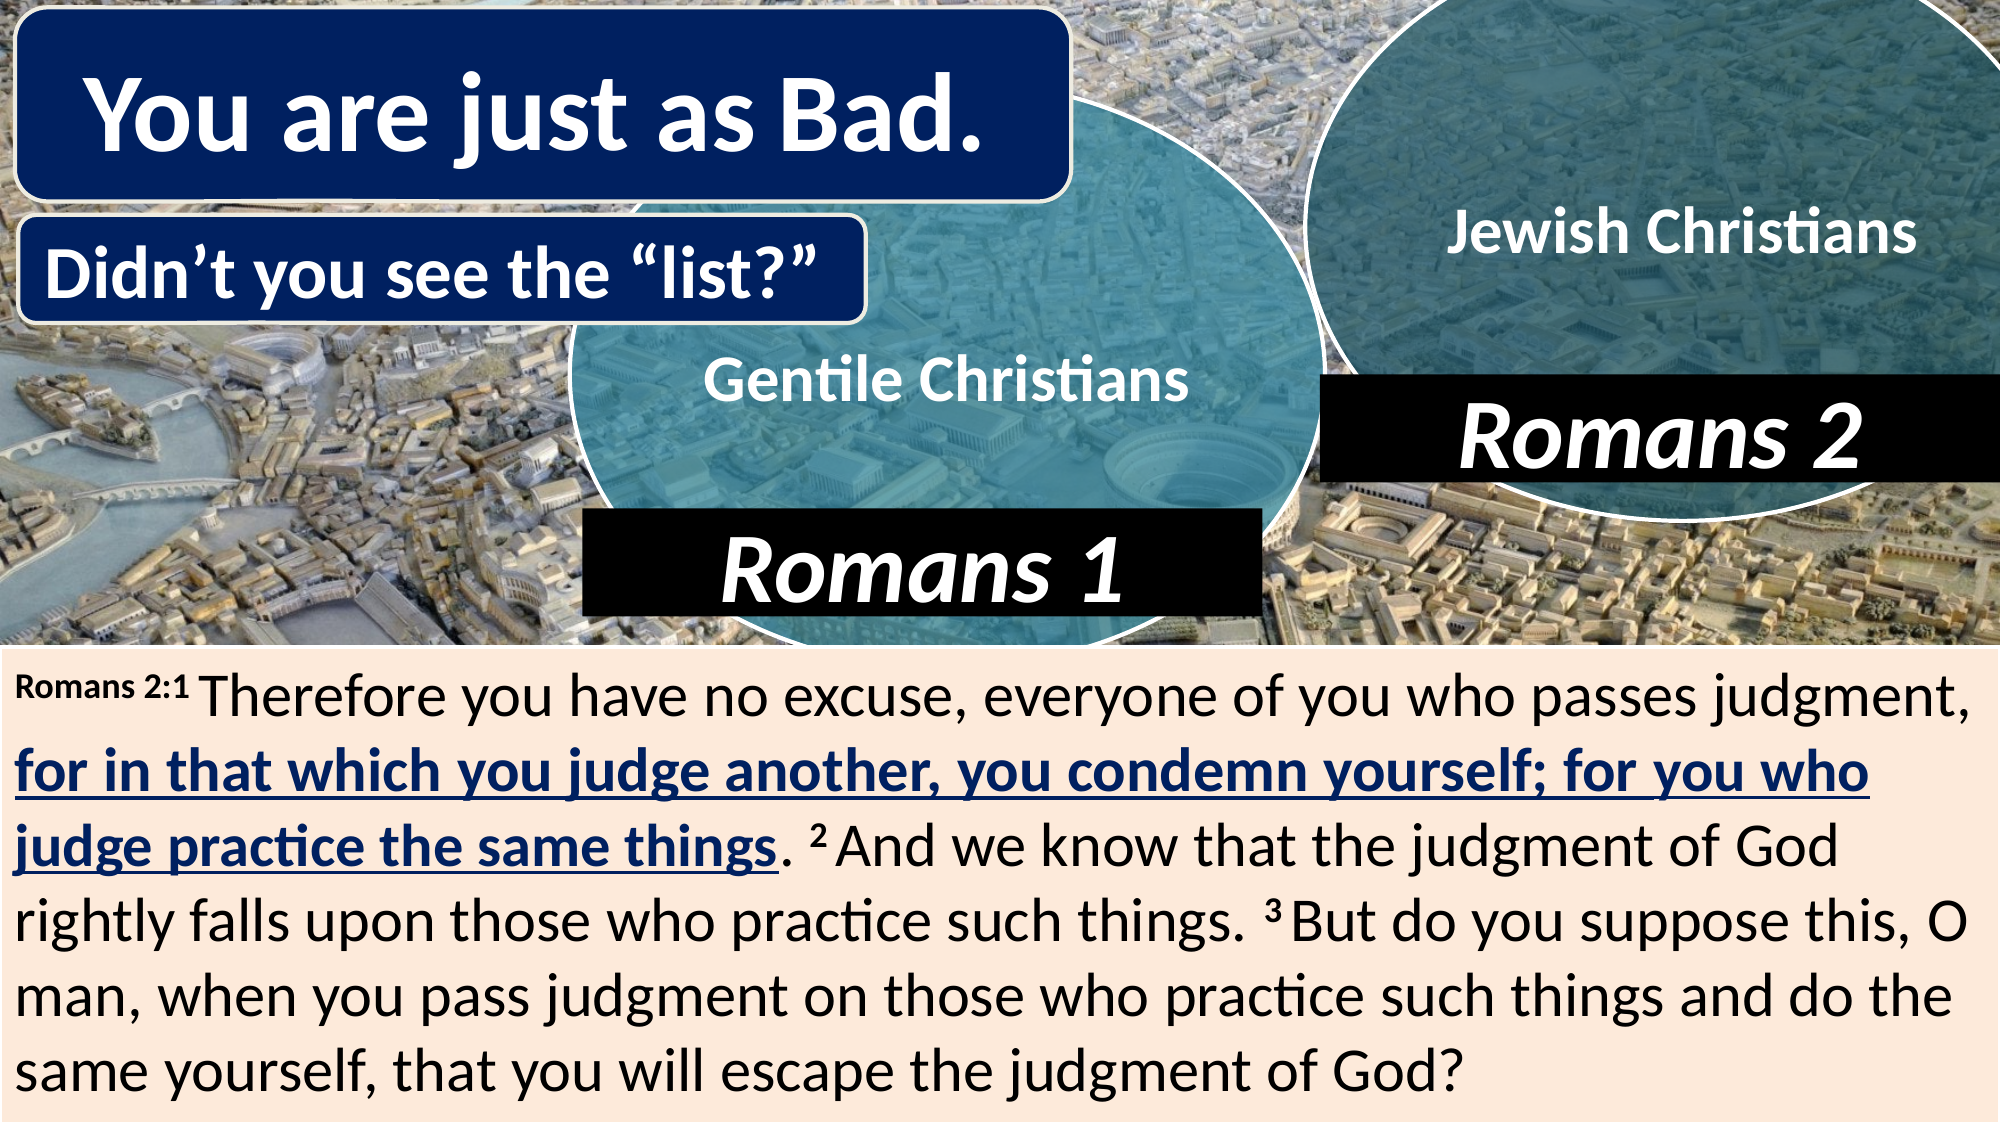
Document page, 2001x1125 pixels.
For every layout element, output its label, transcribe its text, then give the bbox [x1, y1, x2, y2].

text_box Romans 2:1 Therefore you have no excuse, everyone of you who passes judgment, for in that which you judge another, you condemn yourself; for you who judge practice the same things. 2 And we know that the judgment of God rightly falls upon those who practice such things. 3 But do you suppose this, O man, when you pass judgment on those who practice such things and do the same yourself, that you will escape the judgment of God? [0, 889, 2000, 1125]
picture [0, 0, 2000, 878]
